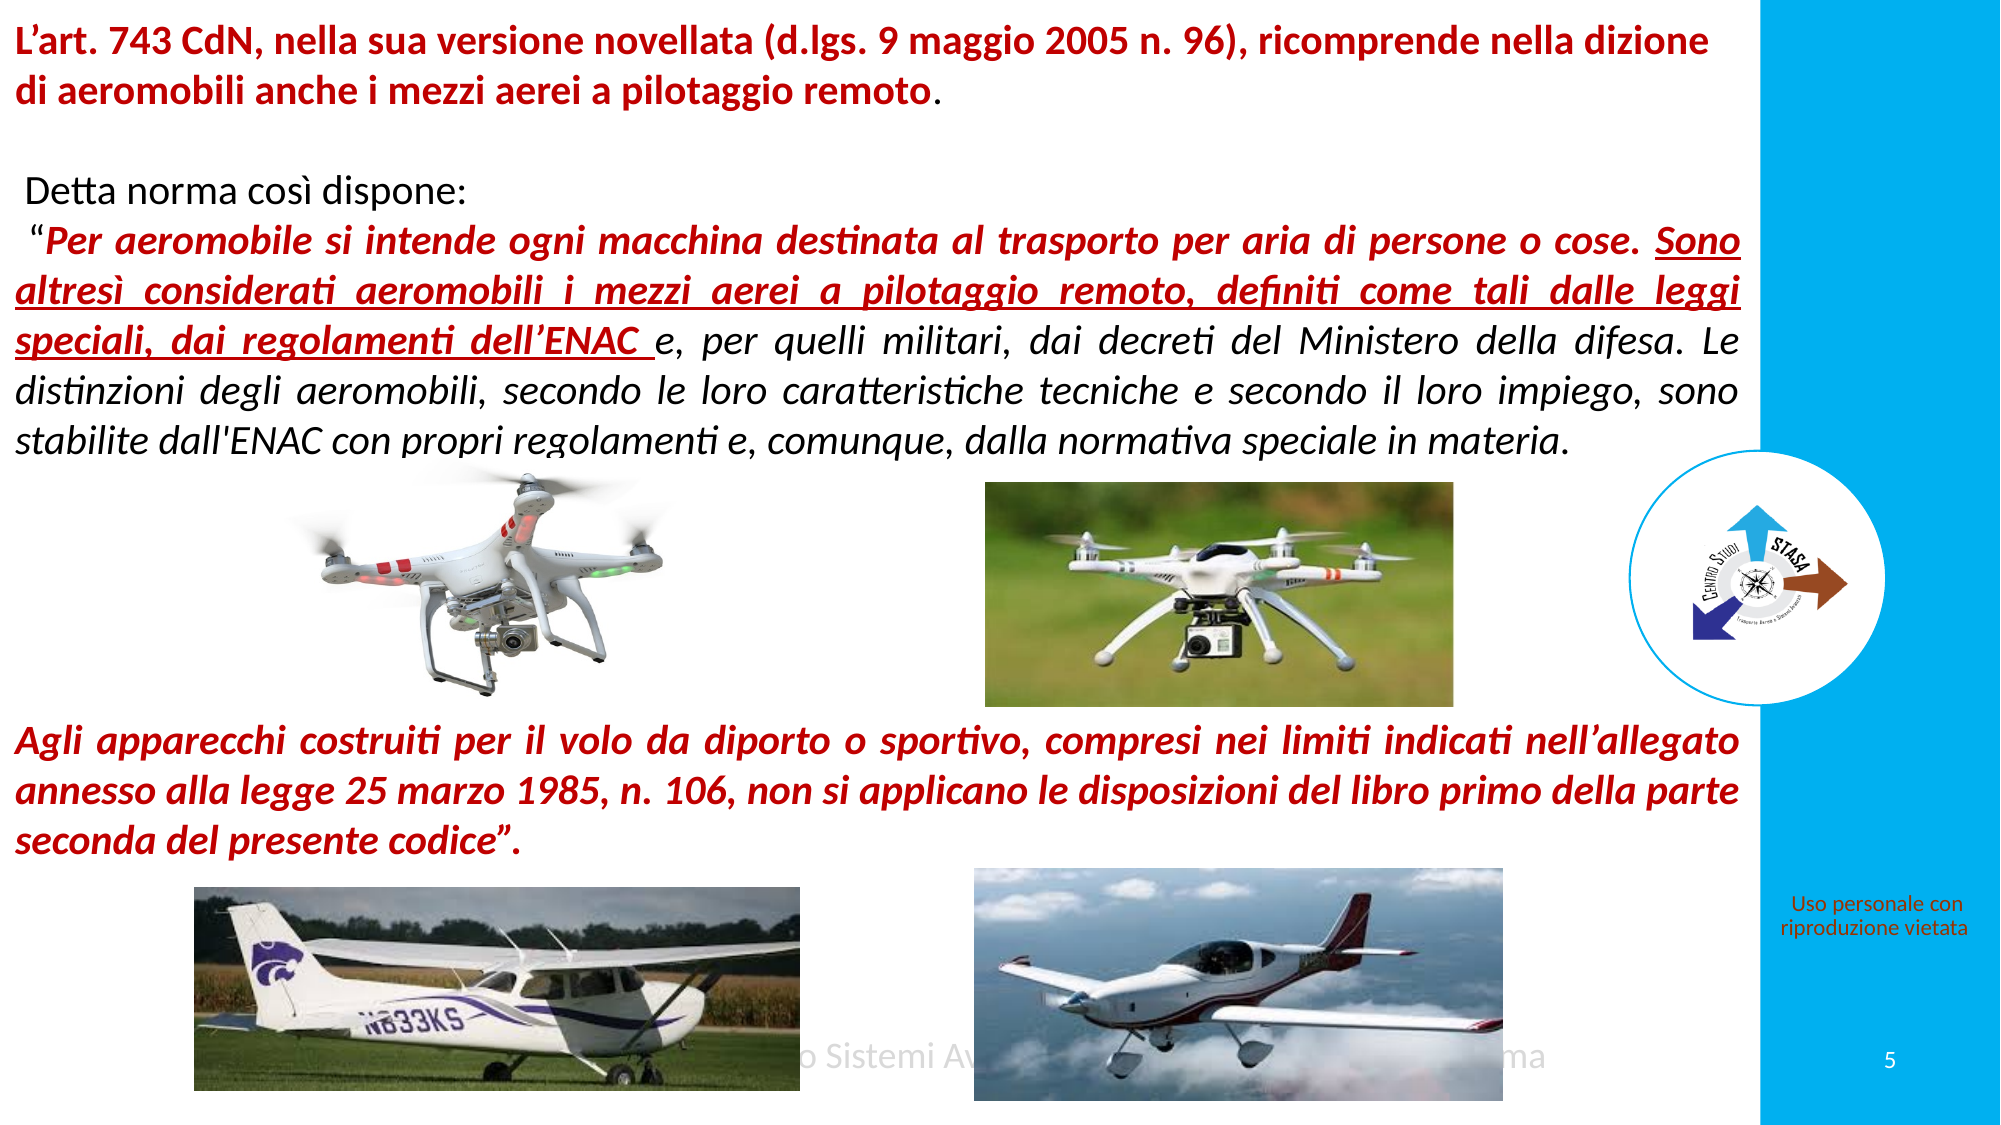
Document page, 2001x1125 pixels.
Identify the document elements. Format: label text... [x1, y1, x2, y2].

picture [985, 482, 1455, 707]
text_box L’art. 743 CdN, nella sua versione novellata (d.lgs. 9 maggio 2005 n. 96), ricomprende nella dizione di aeromobili anche i mezzi aerei a pilotaggio remoto. Detta norma così dispone: “Per aeromobile si intende ogni macchina destinata al trasporto per aria di persone o cose. Sono altresì considerati aeromobili i mezzi aerei a pilotaggio remoto, definiti come tali dalle leggi speciali, dai regolamenti dell’ENAC e, per quelli militari, dai decreti del Ministero della difesa. Le distinzioni degli aeromobili, secondo le loro caratteristiche tecniche e secondo il loro impiego, sono stabilite dall'ENAC con propri regolamenti e, comunque, dalla normativa speciale in materia. Agli apparecchi costruiti per il volo da diporto o sportivo, compresi nei limiti indicati nell’allegato annesso alla legge 25 marzo 1985, n. 106, non si applicano le disposizioni del libro primo della parte seconda del presente codice”. [0, 5, 1756, 1121]
picture [1756, 501, 1857, 648]
picture [194, 887, 800, 1091]
text_box [1760, 22, 2000, 348]
text_box Uso personale con riproduzione vietata [1760, 733, 1994, 1059]
slide_number 5 [1836, 1014, 1912, 1103]
picture [974, 868, 1503, 1101]
picture [237, 458, 746, 701]
